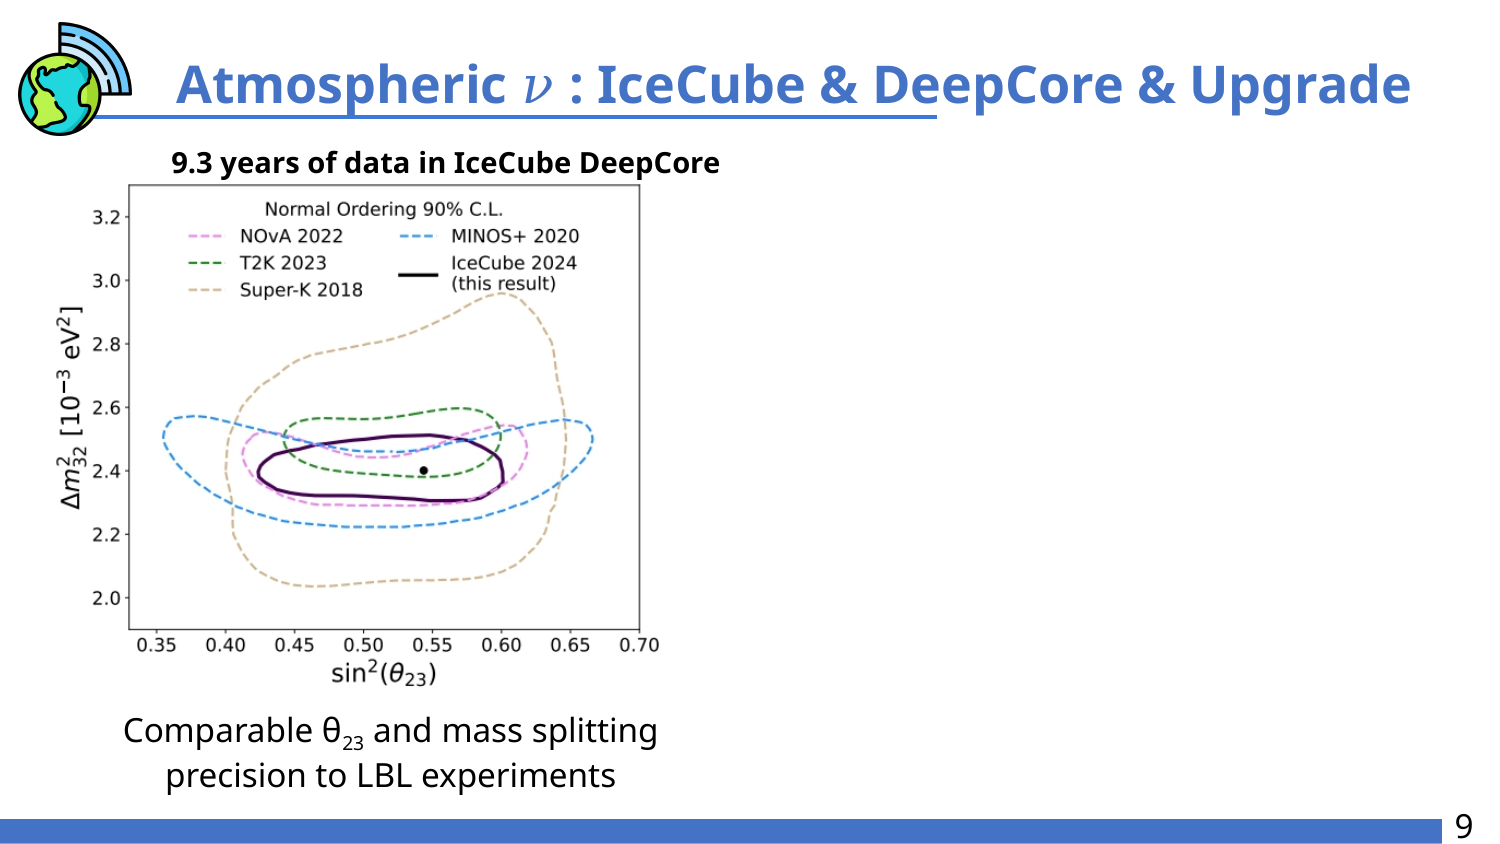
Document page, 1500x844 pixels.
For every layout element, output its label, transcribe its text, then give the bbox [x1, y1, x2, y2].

text_box Atmospheric 𝜈 : IceCube & DeepCore & Upgrade [161, 36, 1485, 150]
text_box 9.3 years of data in IceCube DeepCore [156, 129, 1012, 176]
text_box Comparable θ23 and mass splitting precision to LBL experiments [82, 693, 700, 780]
picture [18, 22, 132, 136]
slide_number ‹#› [1398, 790, 1489, 844]
text_box [0, 819, 1442, 844]
picture [39, 170, 672, 698]
